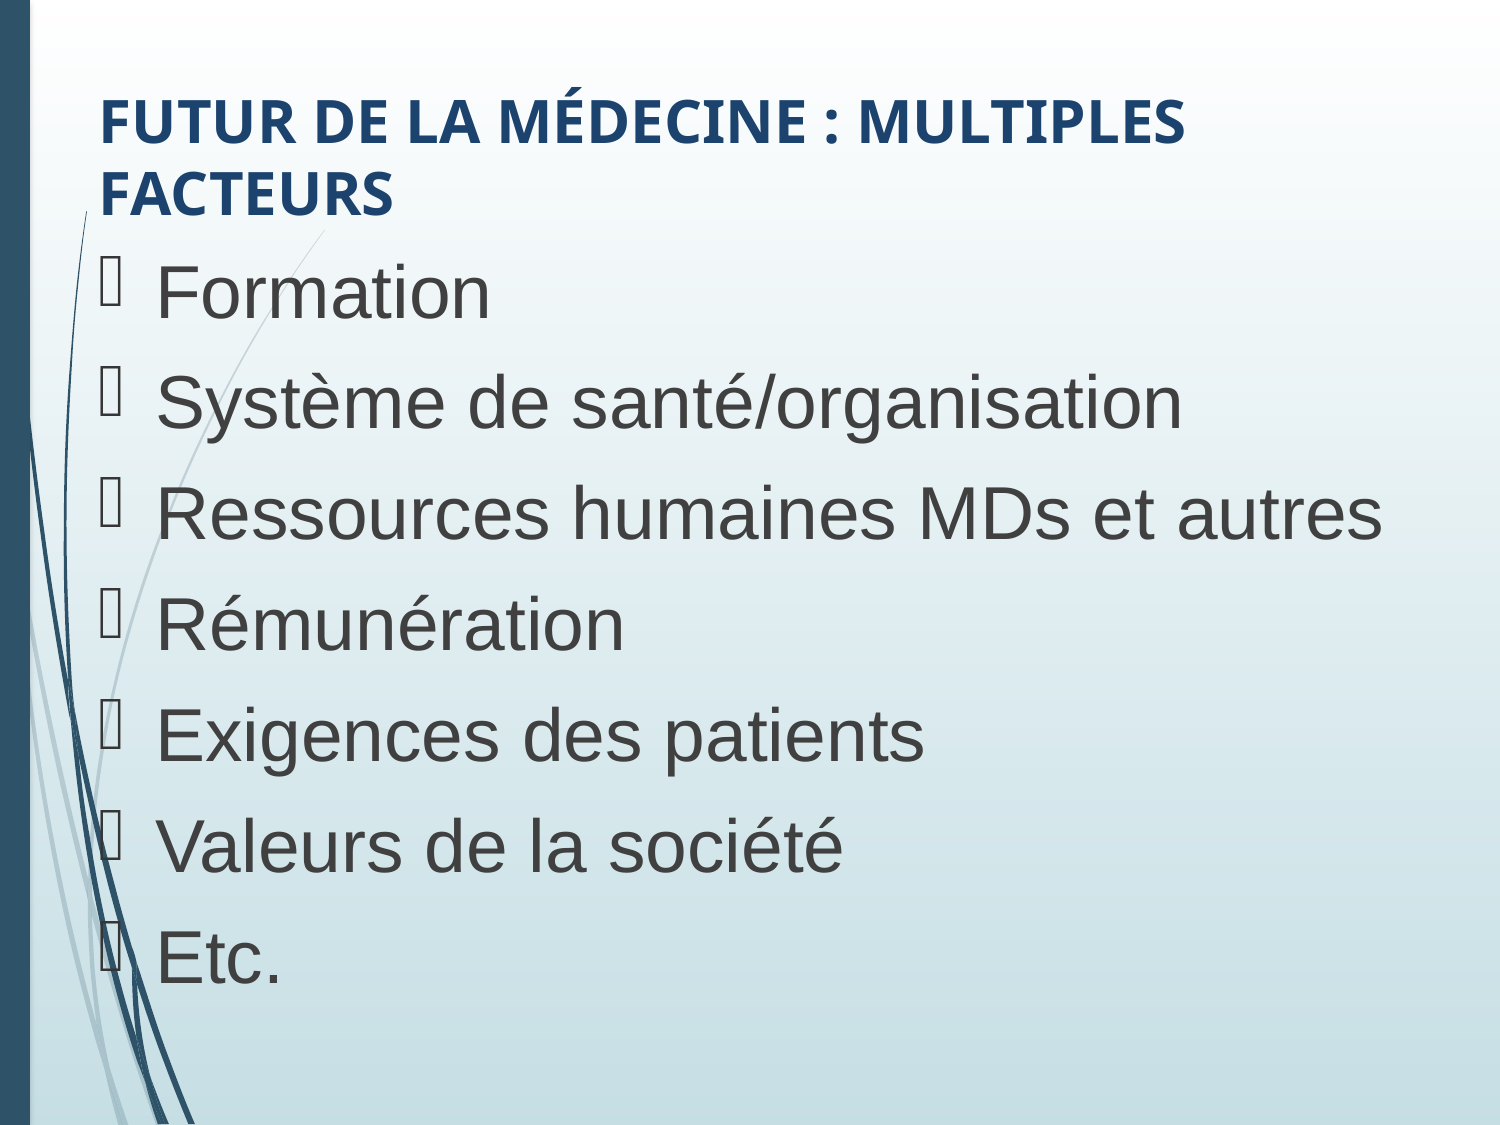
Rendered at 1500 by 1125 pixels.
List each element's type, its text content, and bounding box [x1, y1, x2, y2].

list Formation Système de santé/organisation Ressources humaines MDs et autres Rémunération Exigences des patients Valeurs de la société Etc. [83, 235, 1434, 1065]
title Futur de la médecine : multiples facteurs [83, 76, 1471, 236]
